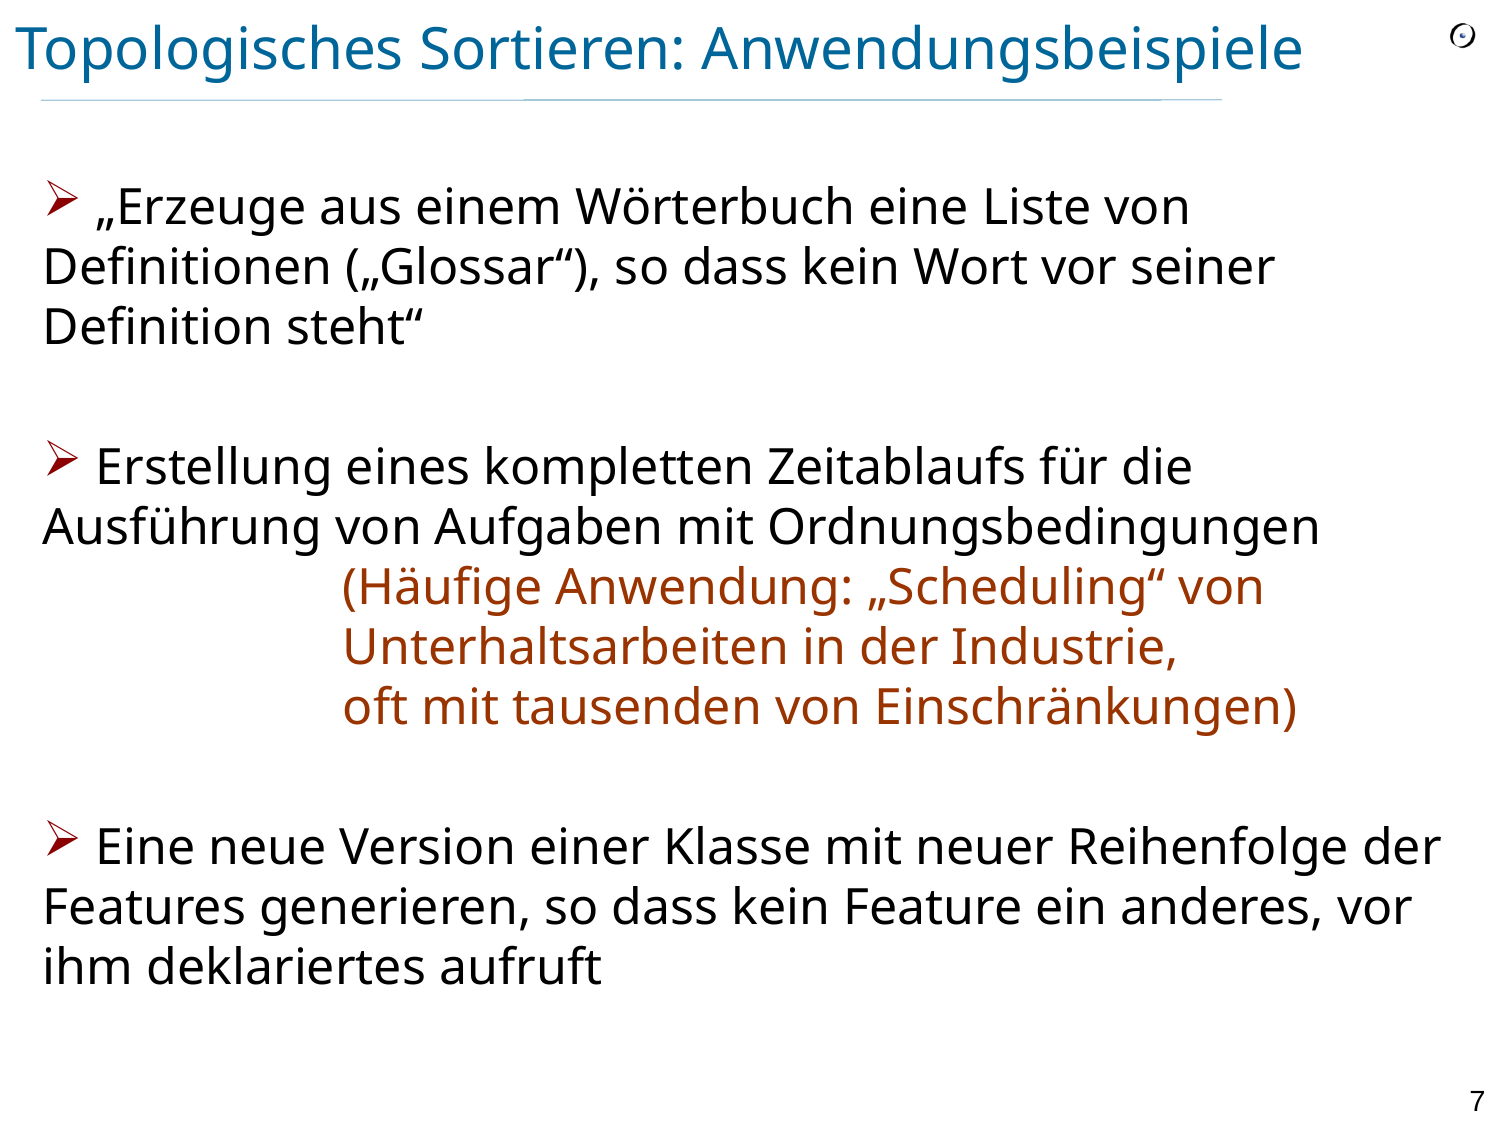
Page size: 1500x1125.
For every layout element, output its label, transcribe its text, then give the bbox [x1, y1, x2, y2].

list „Erzeuge aus einem Wörterbuch eine Liste von Definitionen („Glossar“), so dass kein Wort vor seiner Definition steht“ Erstellung eines kompletten Zeitablaufs für die Ausführung von Aufgaben mit Ordnungsbedingungen (Häufige Anwendung: „Scheduling“ von Unterhaltsarbeiten in der Industrie, oft mit tausenden von Einschränkungen) Eine neue Version einer Klasse mit neuer Reihenfolge der Features generieren, so dass kein Feature ein anderes, vor ihm deklariertes aufruft [27, 166, 1473, 1040]
picture [1450, 20, 1476, 49]
title Topologisches Sortieren: Anwendungsbeispiele [15, 10, 1450, 83]
